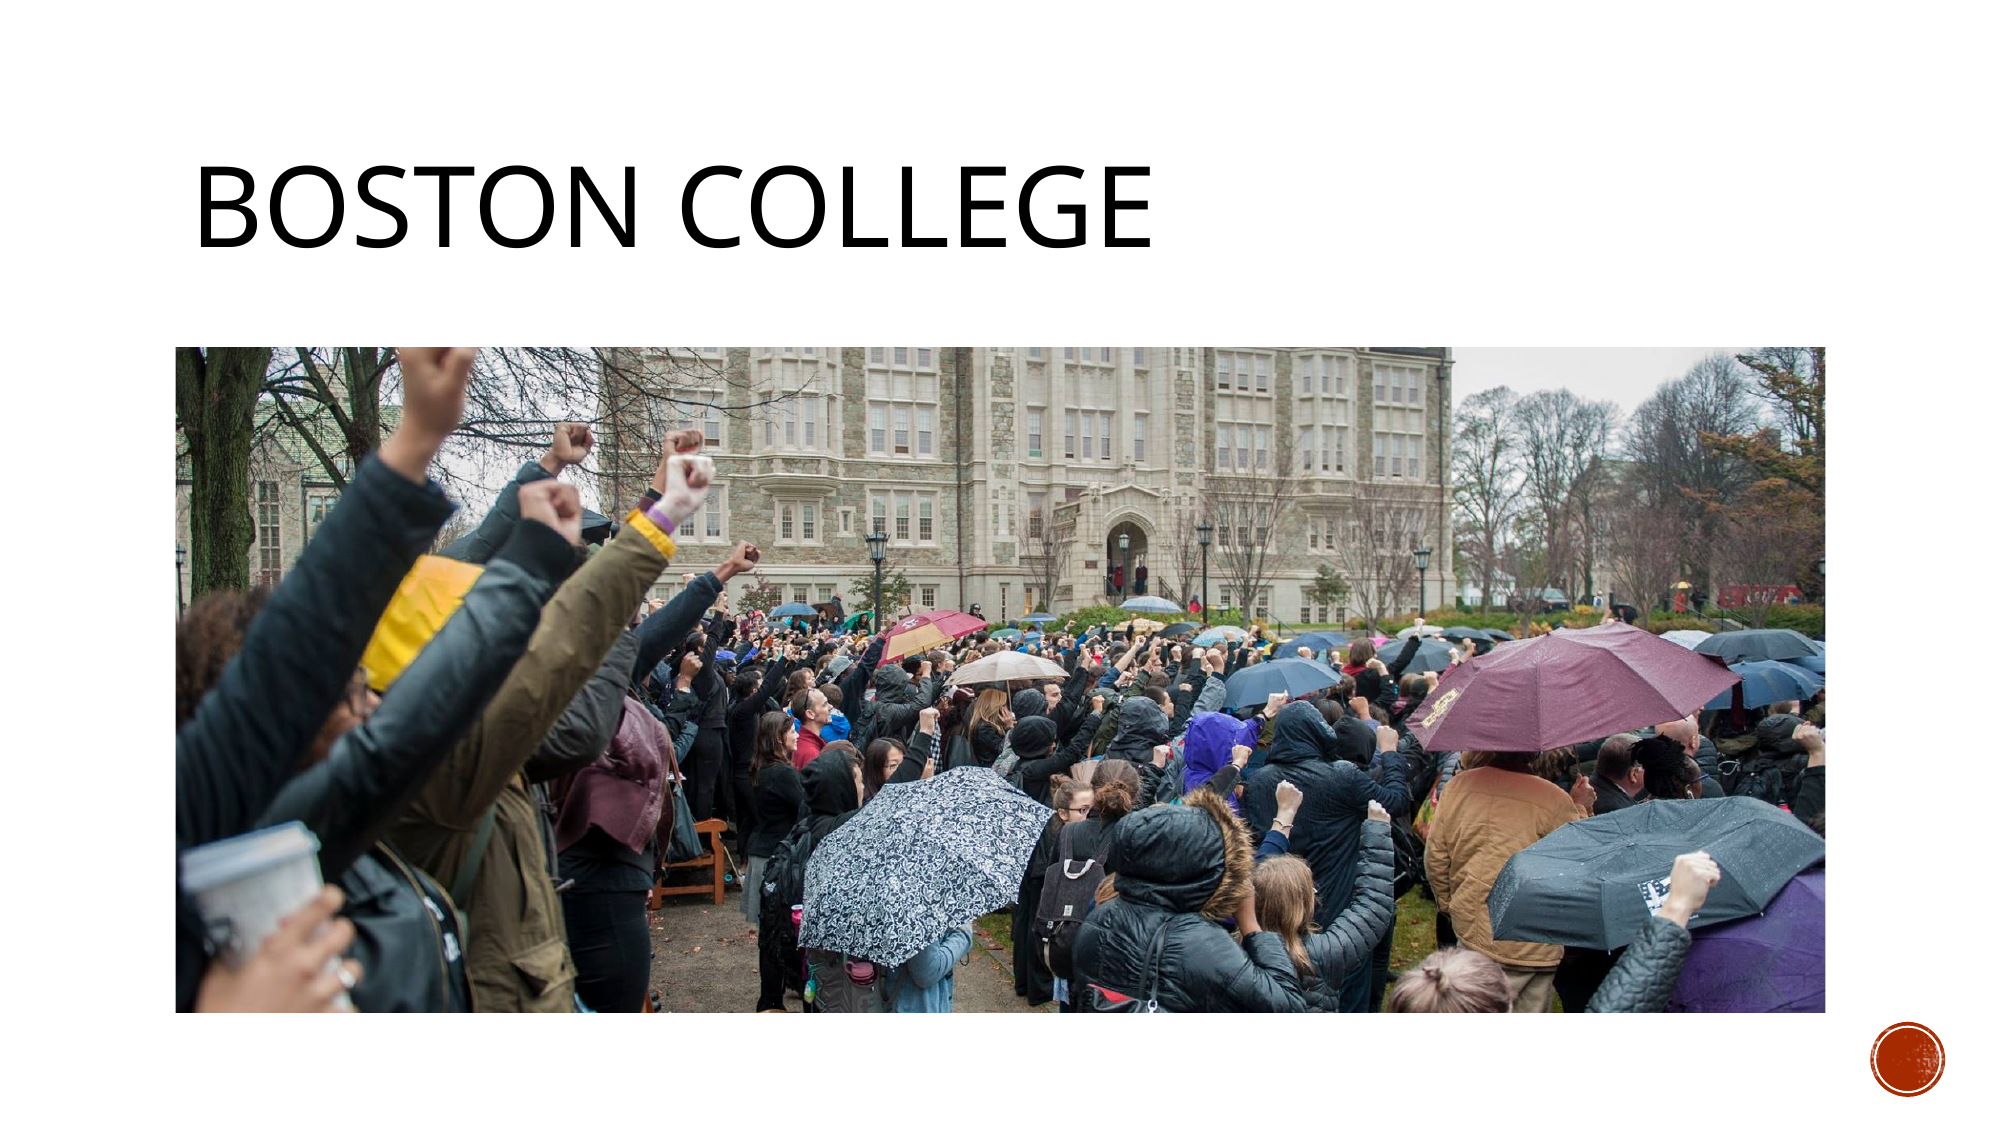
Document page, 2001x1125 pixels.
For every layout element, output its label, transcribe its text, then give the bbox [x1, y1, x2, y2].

title Boston College [175, 79, 1826, 344]
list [176, 354, 1826, 1011]
